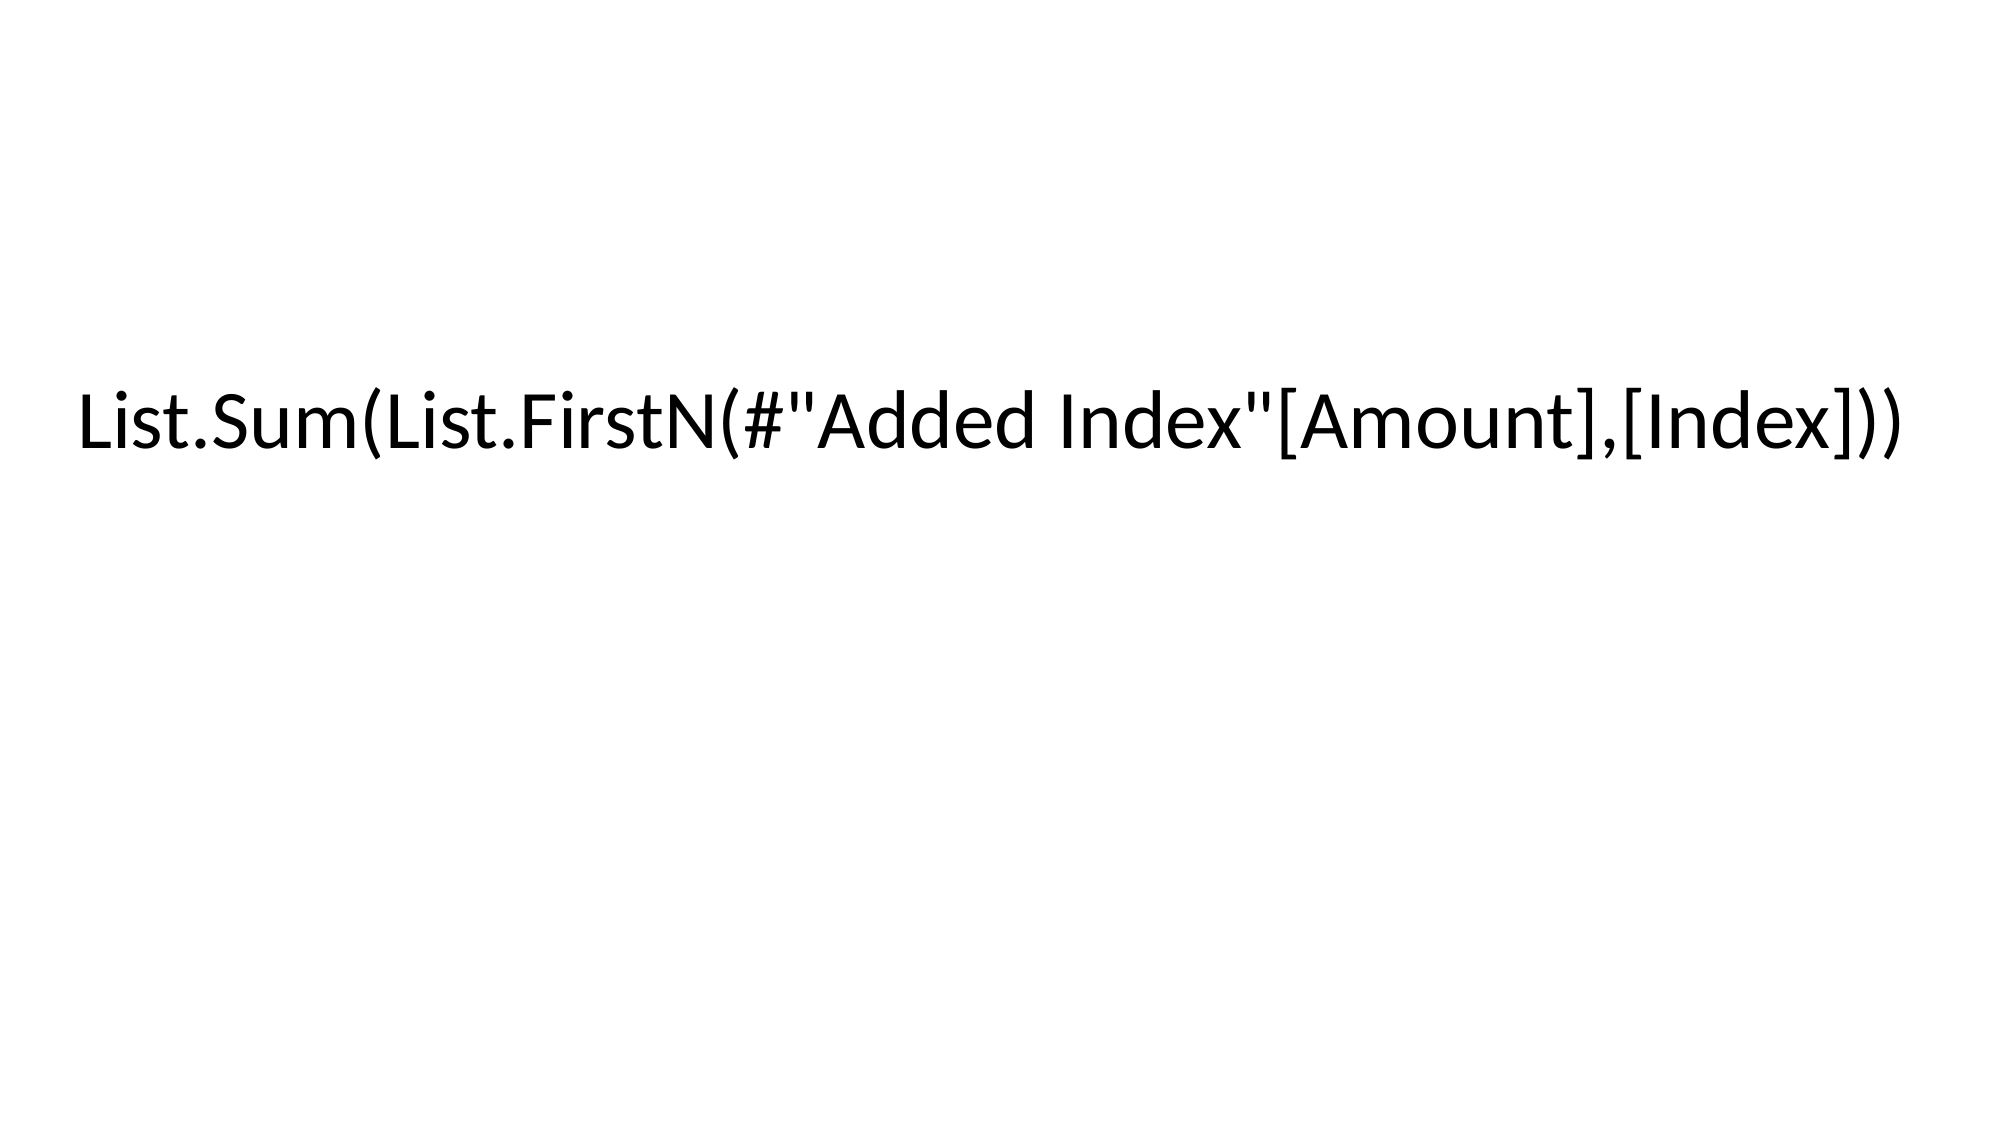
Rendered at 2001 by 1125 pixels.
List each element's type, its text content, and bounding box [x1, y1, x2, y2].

text_box List.Sum(List.FirstN(#"Added Index"[Amount],[Index])) [62, 357, 1938, 473]
